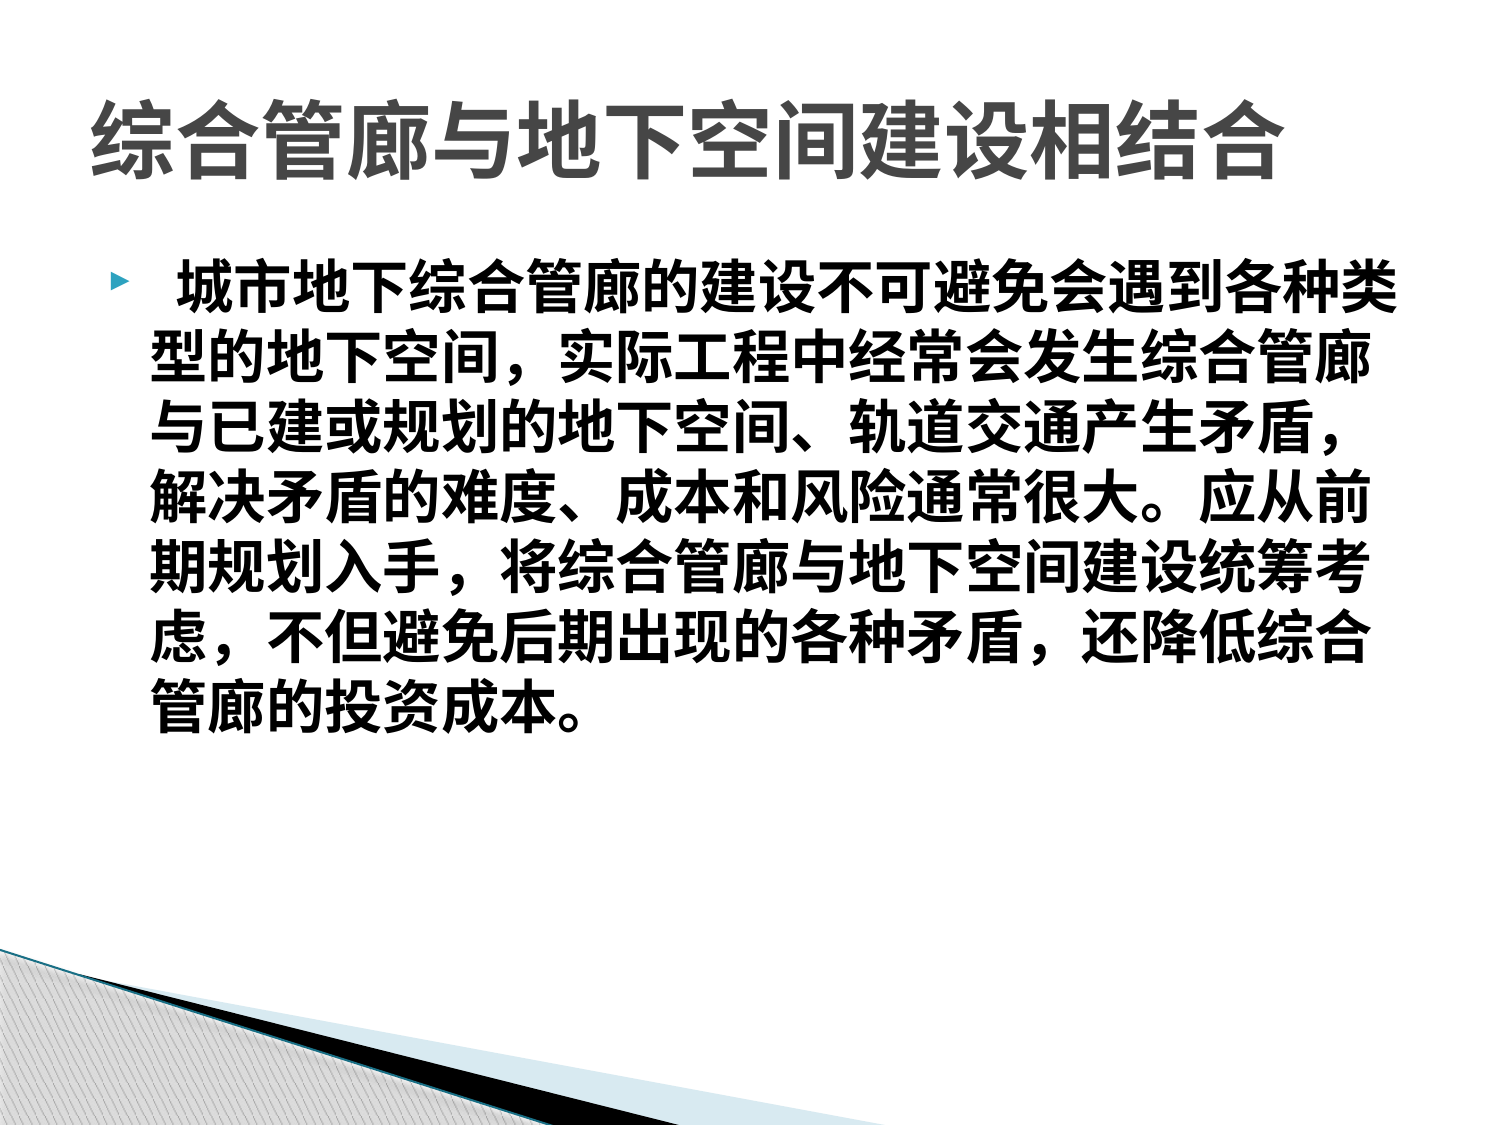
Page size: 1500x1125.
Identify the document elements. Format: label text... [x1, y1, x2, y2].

title 综合管廊与地下空间建设相结合 [75, 45, 1425, 233]
list 城市地下综合管廊的建设不可避免会遇到各种类型的地下空间，实际工程中经常会发生综合管廊与已建或规划的地下空间、轨道交通产生矛盾，解决矛盾的难度、成本和风险通常很大。应从前期规划入手，将综合管廊与地下空间建设统筹考虑，不但避免后期出现的各种矛盾，还降低综合管廊的投资成本。 [75, 243, 1425, 986]
